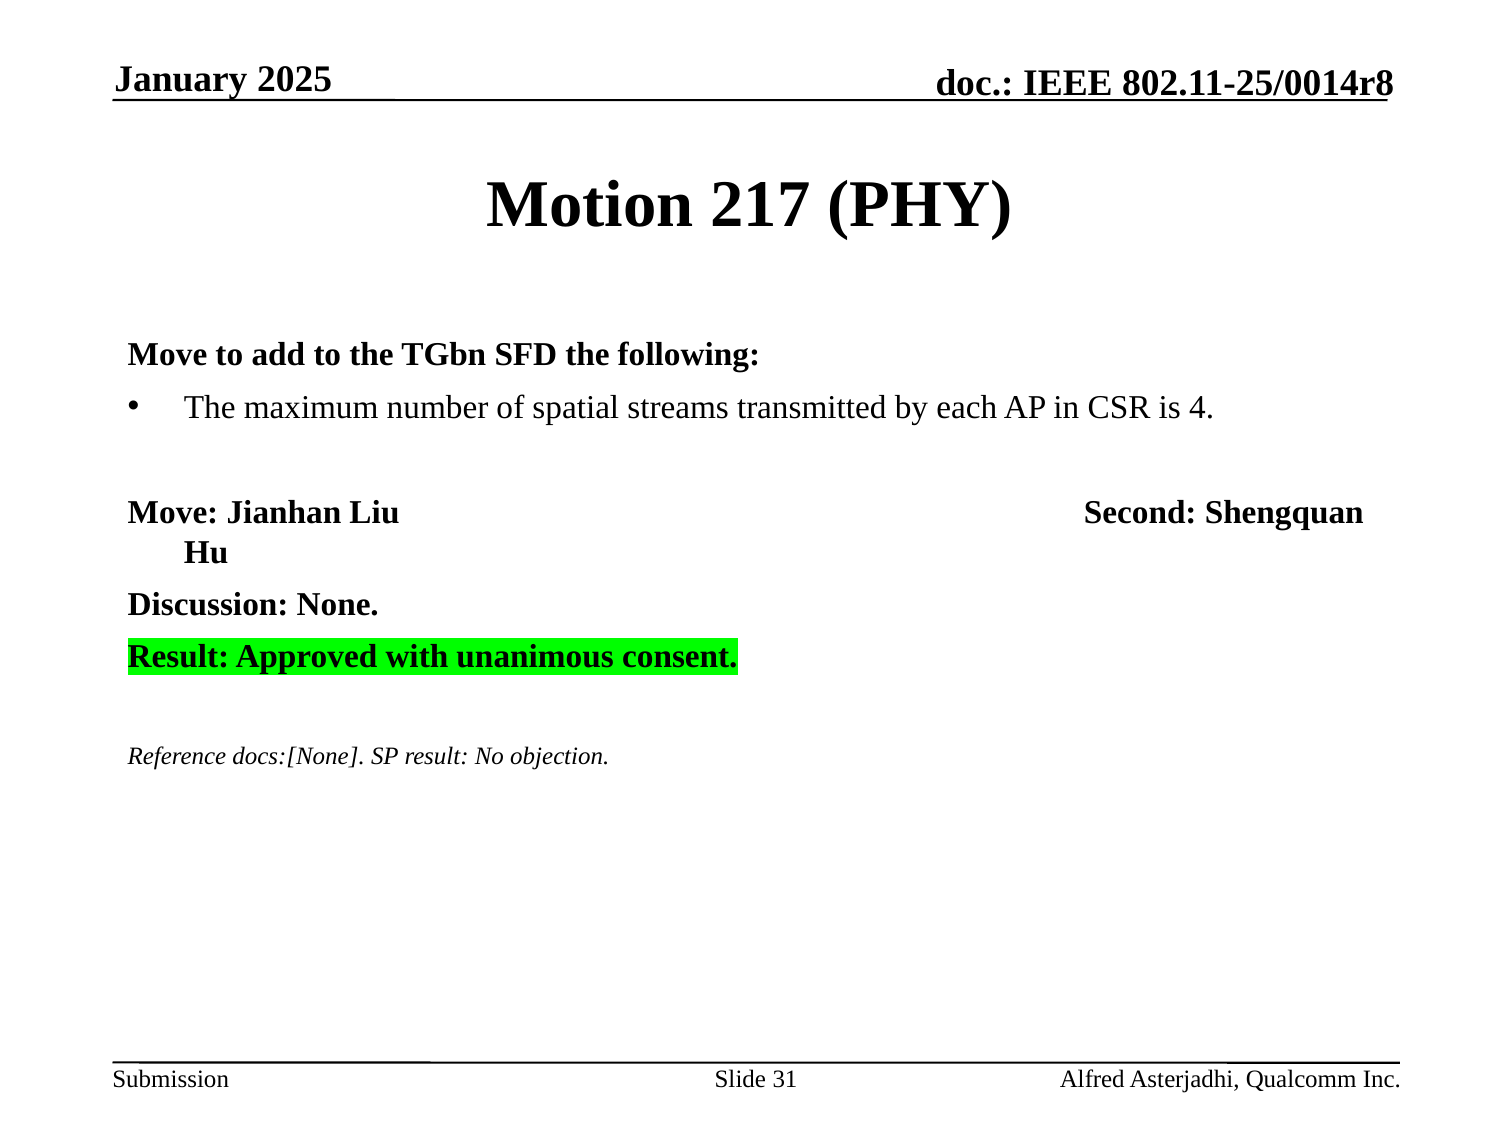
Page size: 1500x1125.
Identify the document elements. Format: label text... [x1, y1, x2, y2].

footer Alfred Asterjadhi, Qualcomm Inc. [878, 1061, 1402, 1093]
slide_number Slide 31 [712, 1061, 800, 1123]
list Move to add to the TGbn SFD the following: The maximum number of spatial streams transmitted by each AP in CSR is 4. Move: Jianhan Liu Second: Shengquan Hu Discussion: None. Result: Approved with unanimous consent. Reference docs:[None]. SP result: No objection. [112, 324, 1388, 1000]
title Motion 217 (PHY) [112, 112, 1388, 288]
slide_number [114, 54, 423, 100]
